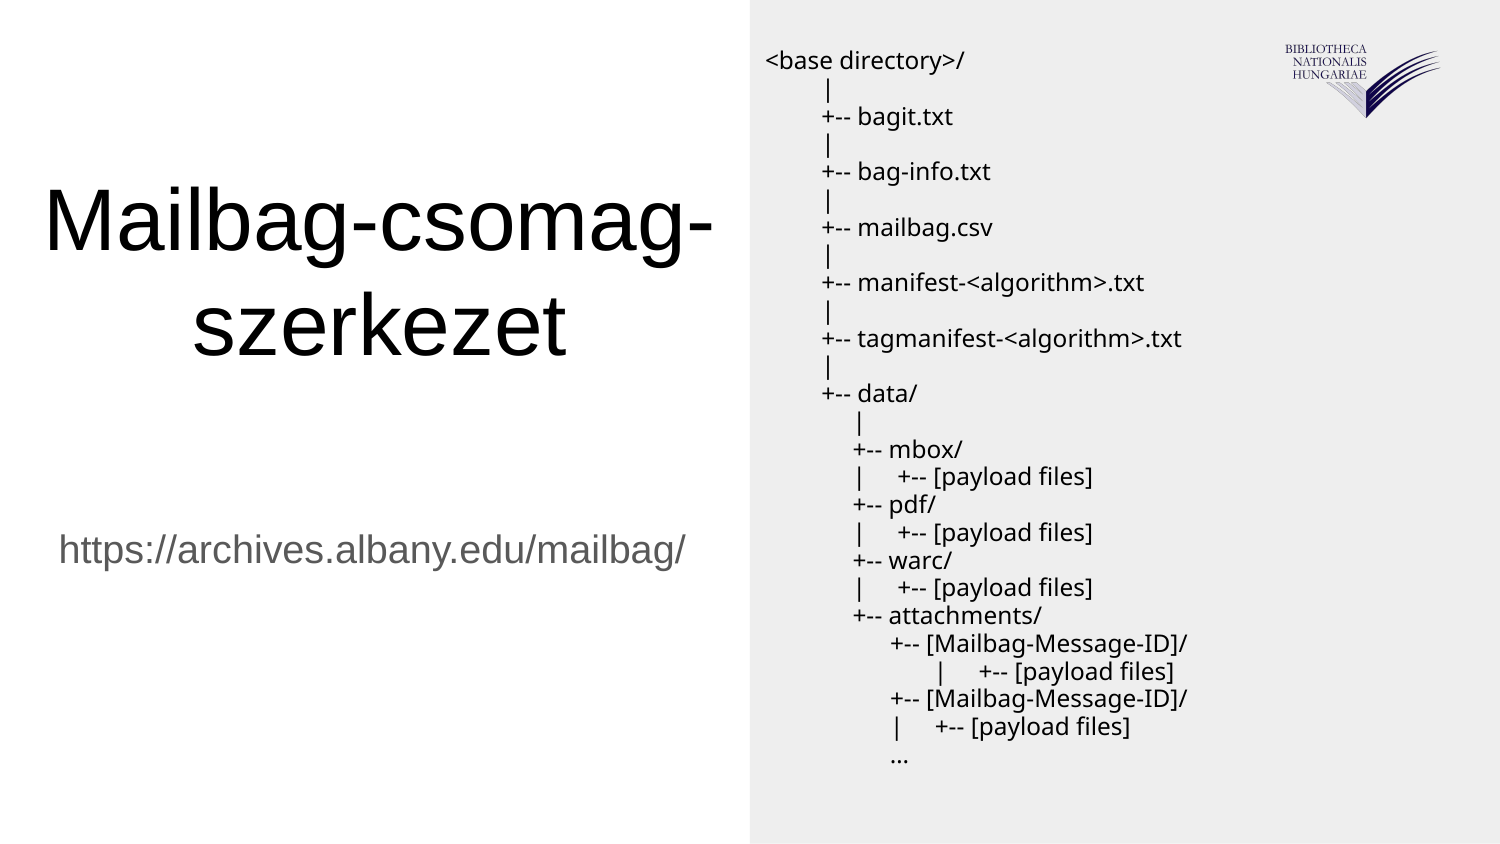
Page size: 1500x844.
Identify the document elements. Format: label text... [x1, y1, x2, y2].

picture [1273, 30, 1450, 123]
title Mailbag-csomag-szerkezet [10, 144, 750, 388]
subtitle https://archives.albany.edu/mailbag/ [43, 400, 708, 834]
list <base directory>/ | +-- bagit.txt | +-- bag-info.txt | +-- mailbag.csv | +-- manifest-<algorithm>.txt | +-- tagmanifest-<algorithm>.txt | +-- data/ | +-- mbox/ | +-- [payload files] +-- pdf/ | +-- [payload files] +-- warc/ | +-- [payload files] +-- attachments/ +-- [Mailbag-Message-ID]/ | +-- [payload files] +-- [Mailbag-Message-ID]/ | +-- [payload files] … [750, 26, 1473, 817]
